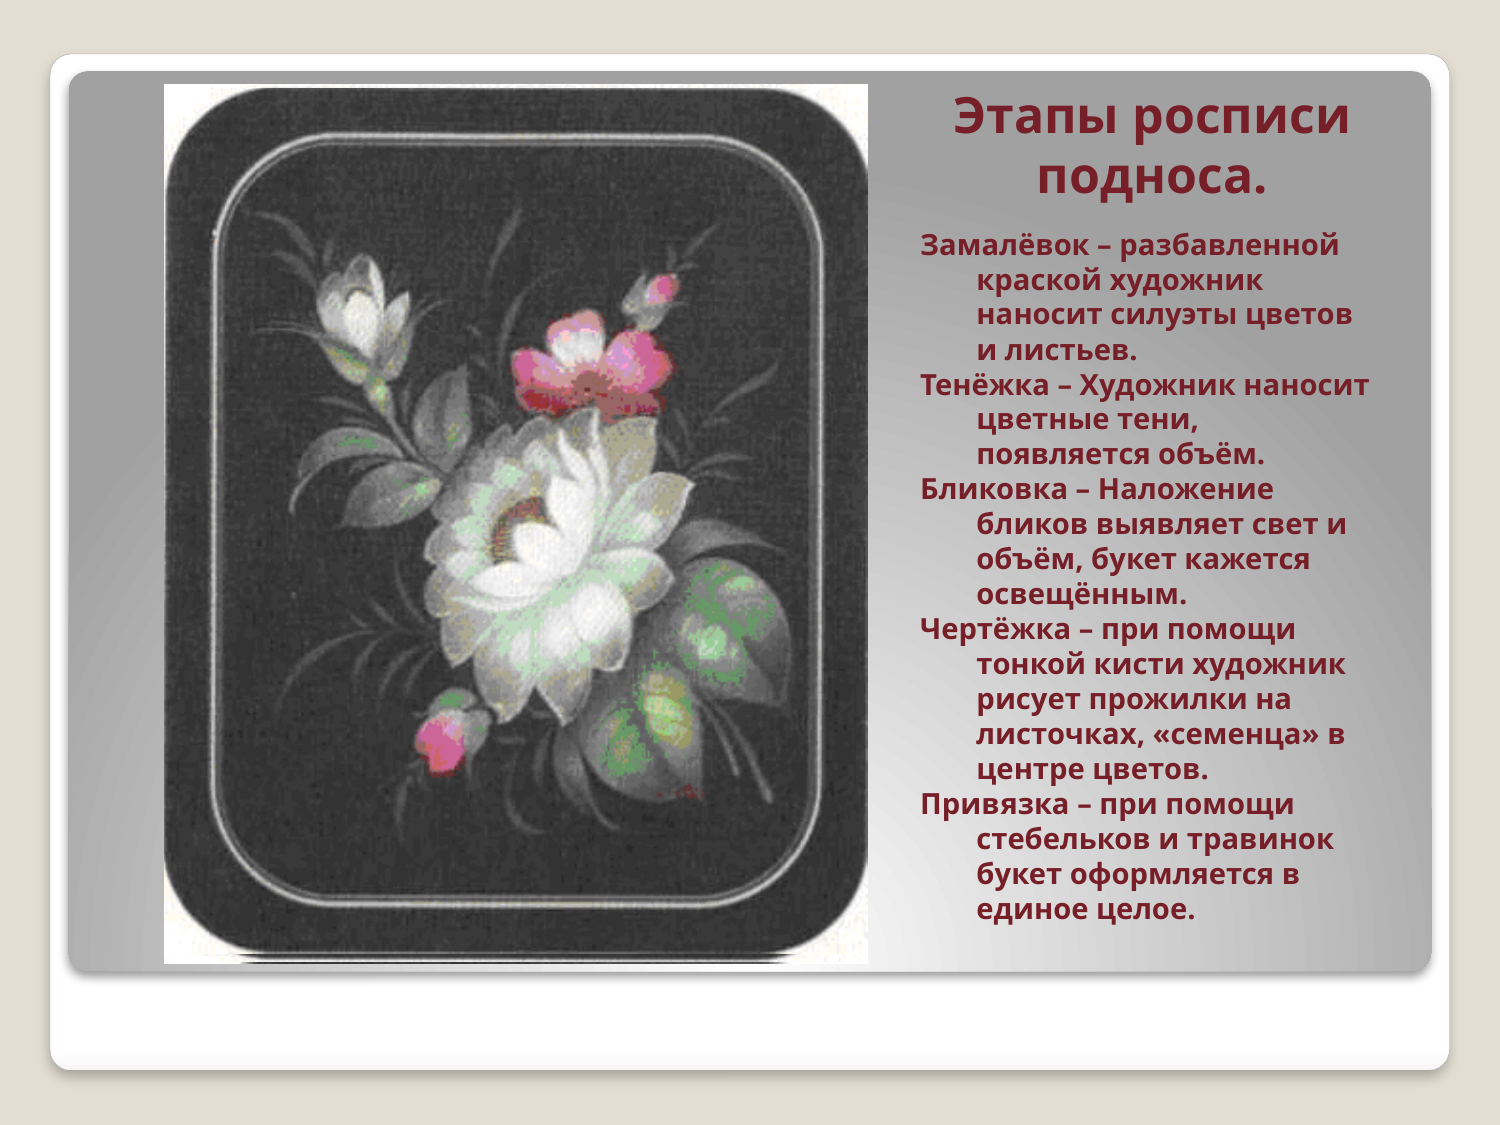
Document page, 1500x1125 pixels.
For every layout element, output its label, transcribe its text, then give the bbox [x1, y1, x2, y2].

title Этапы росписи подноса. [908, 58, 1397, 211]
picture [163, 83, 868, 965]
list Замалёвок – разбавленной краской художник наносит силуэты цветов и листьев. Тенёжка – Художник наносит цветные тени, появляется объём. Бликовка – Наложение бликов выявляет свет и объём, букет кажется освещённым. Чертёжка – при помощи тонкой кисти художник рисует прожилки на листочках, «семенца» в центре цветов. Привязка – при помощи стебельков и травинок букет оформляется в единое целое. [902, 210, 1390, 1008]
